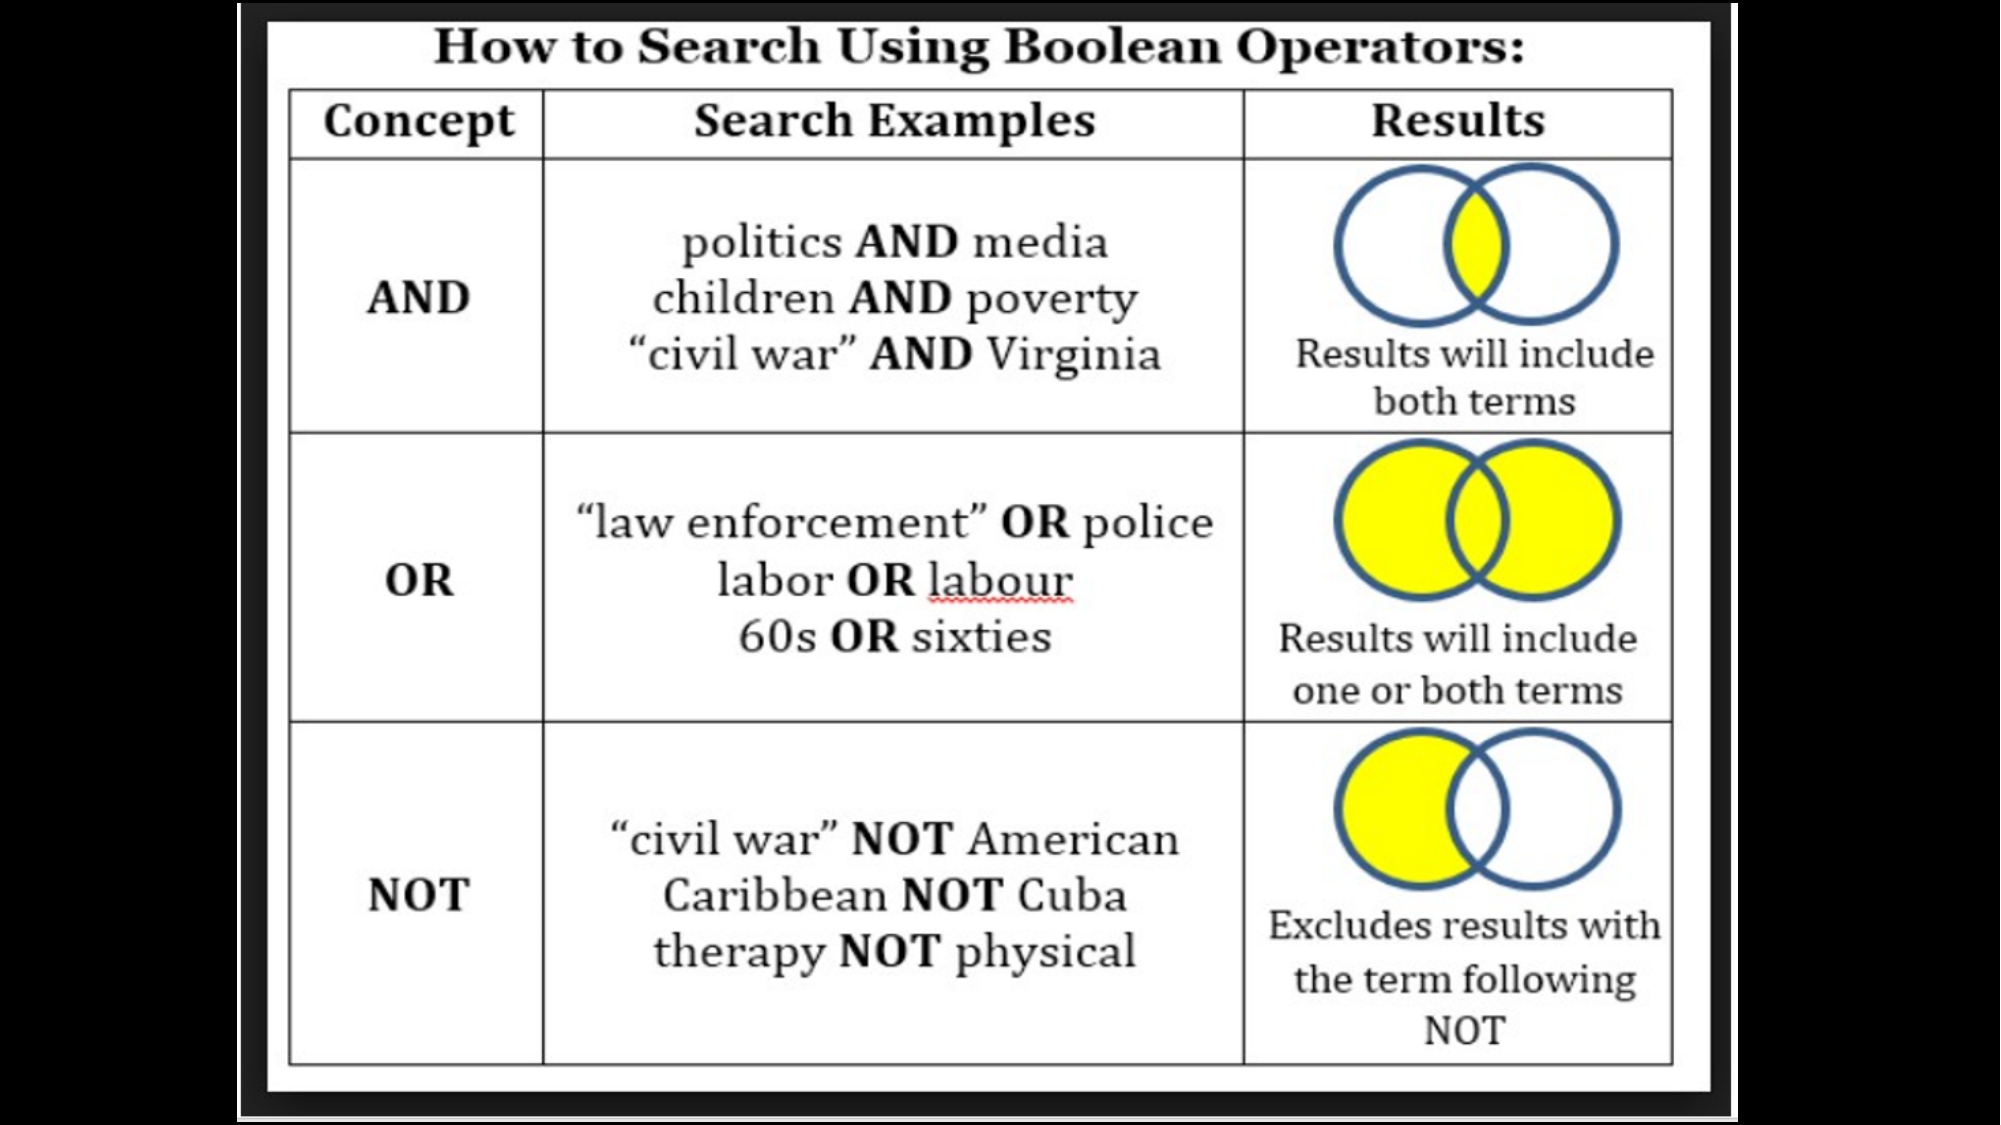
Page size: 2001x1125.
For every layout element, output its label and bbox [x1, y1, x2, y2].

picture [237, 3, 1738, 1122]
